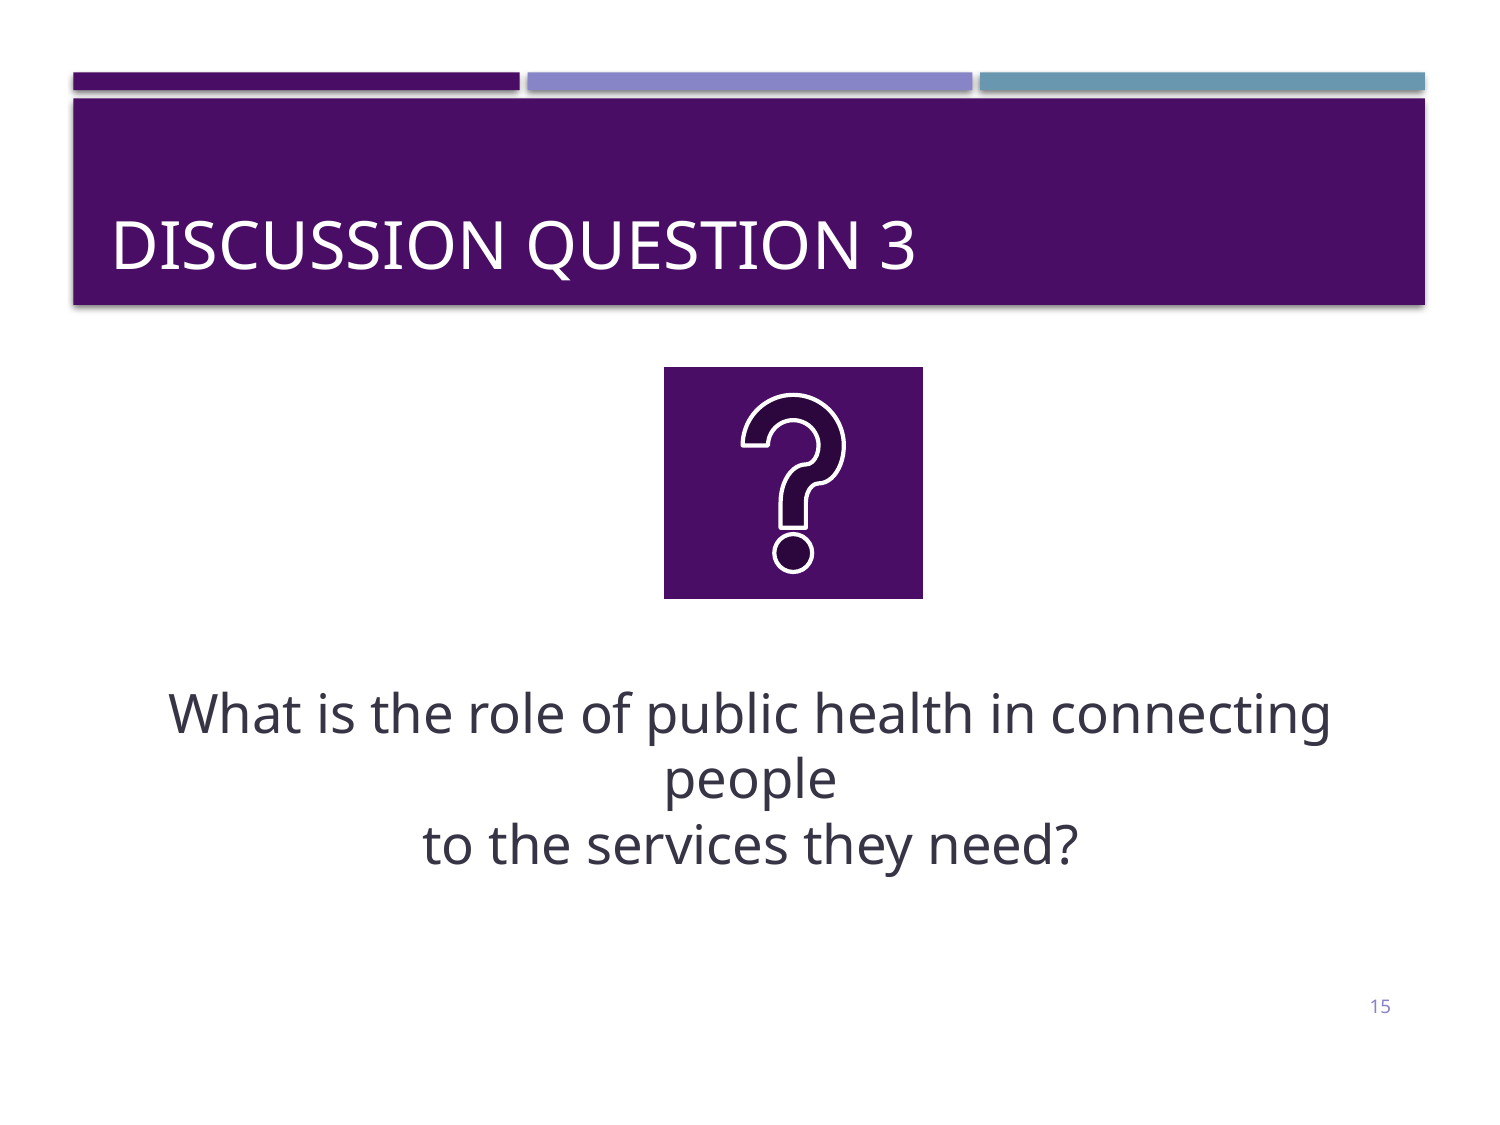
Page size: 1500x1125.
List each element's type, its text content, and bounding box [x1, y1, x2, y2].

list What is the role of public health in connecting people to the services they need? [95, 365, 1406, 962]
slide_number 15 [1279, 977, 1406, 1037]
title Discussion Question 3 [95, 112, 1406, 291]
text_box [659, 363, 927, 604]
